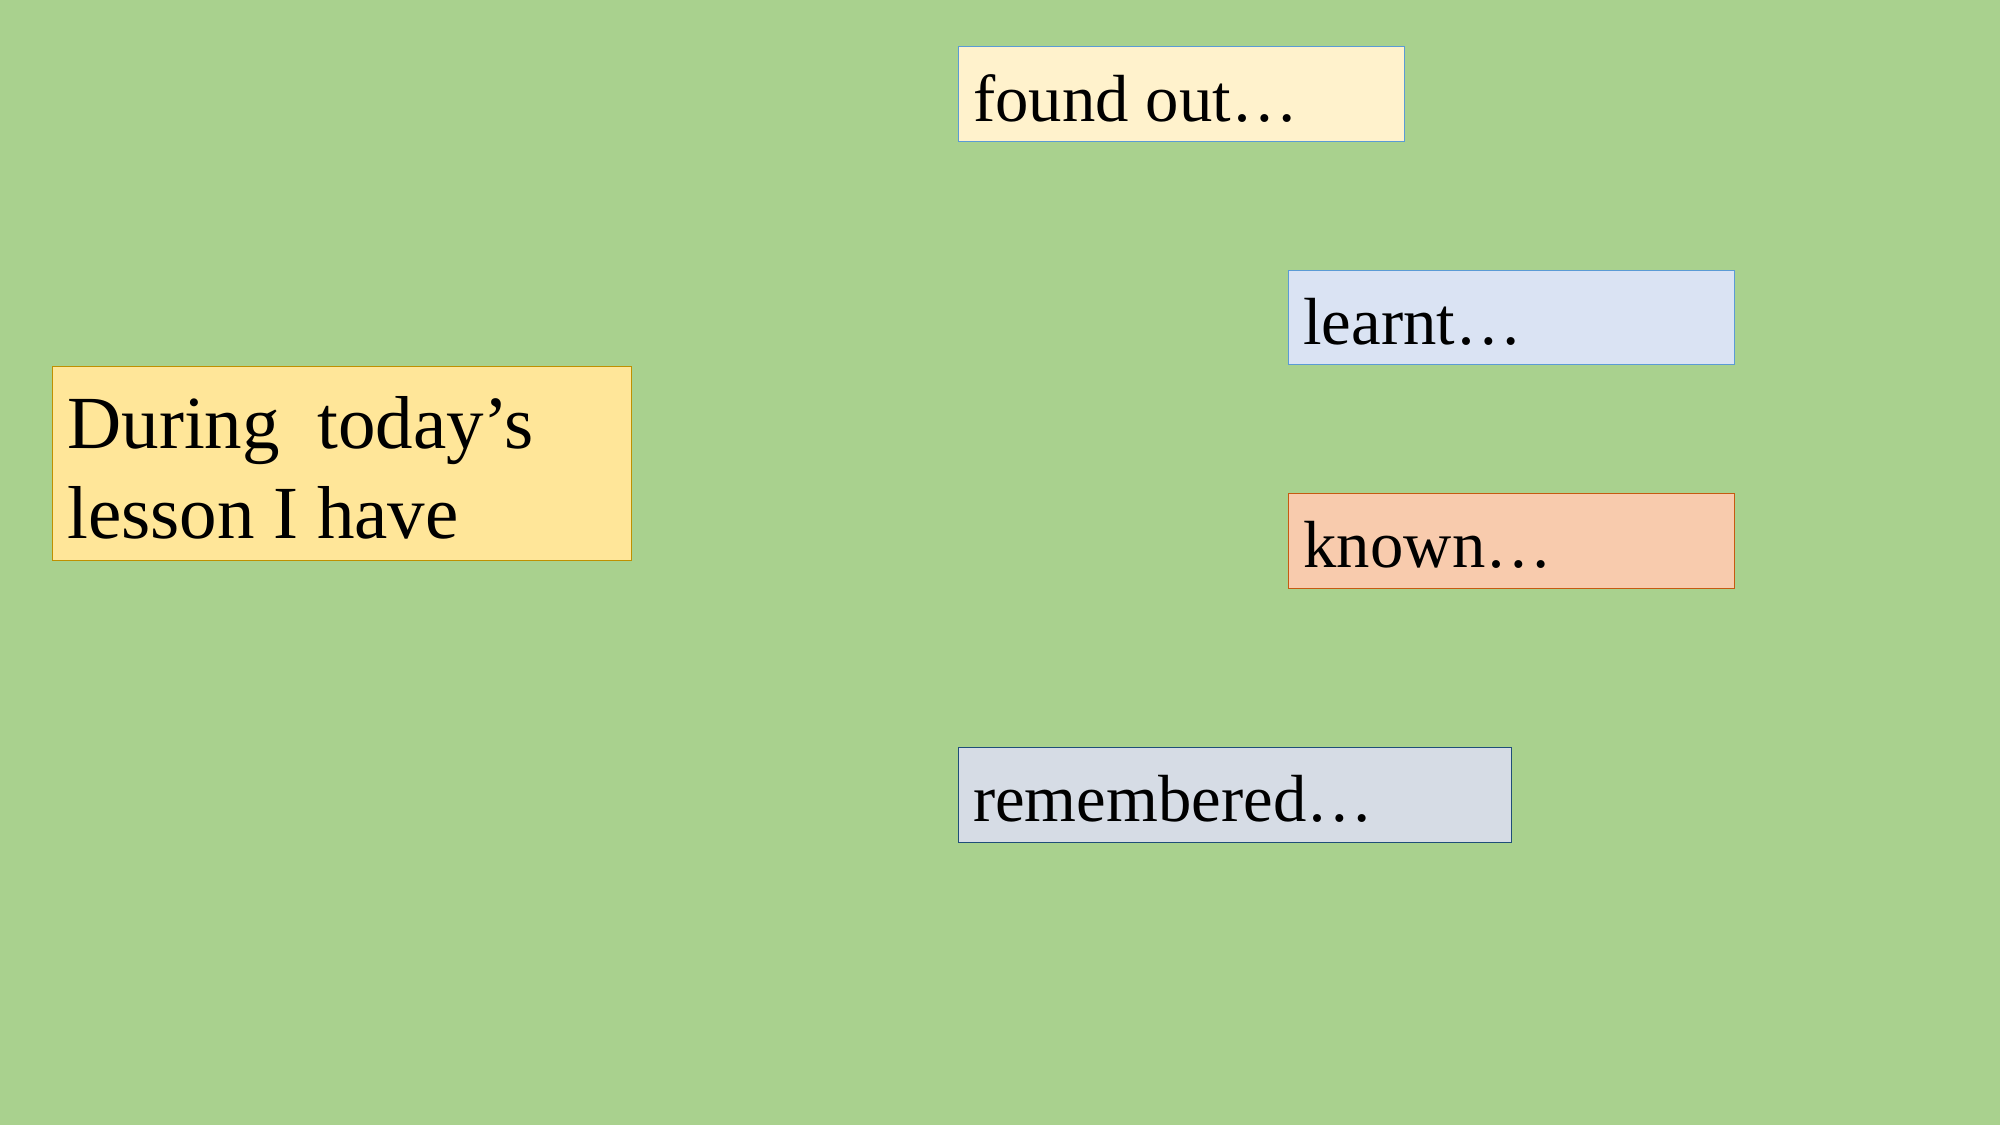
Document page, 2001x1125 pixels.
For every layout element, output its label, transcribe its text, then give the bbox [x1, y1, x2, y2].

text_box learnt… [1288, 270, 1735, 365]
text_box During today’s lesson I have [52, 366, 632, 561]
text_box found out… [958, 46, 1405, 142]
text_box known… [1288, 493, 1735, 589]
text_box remembered… [958, 747, 1512, 843]
